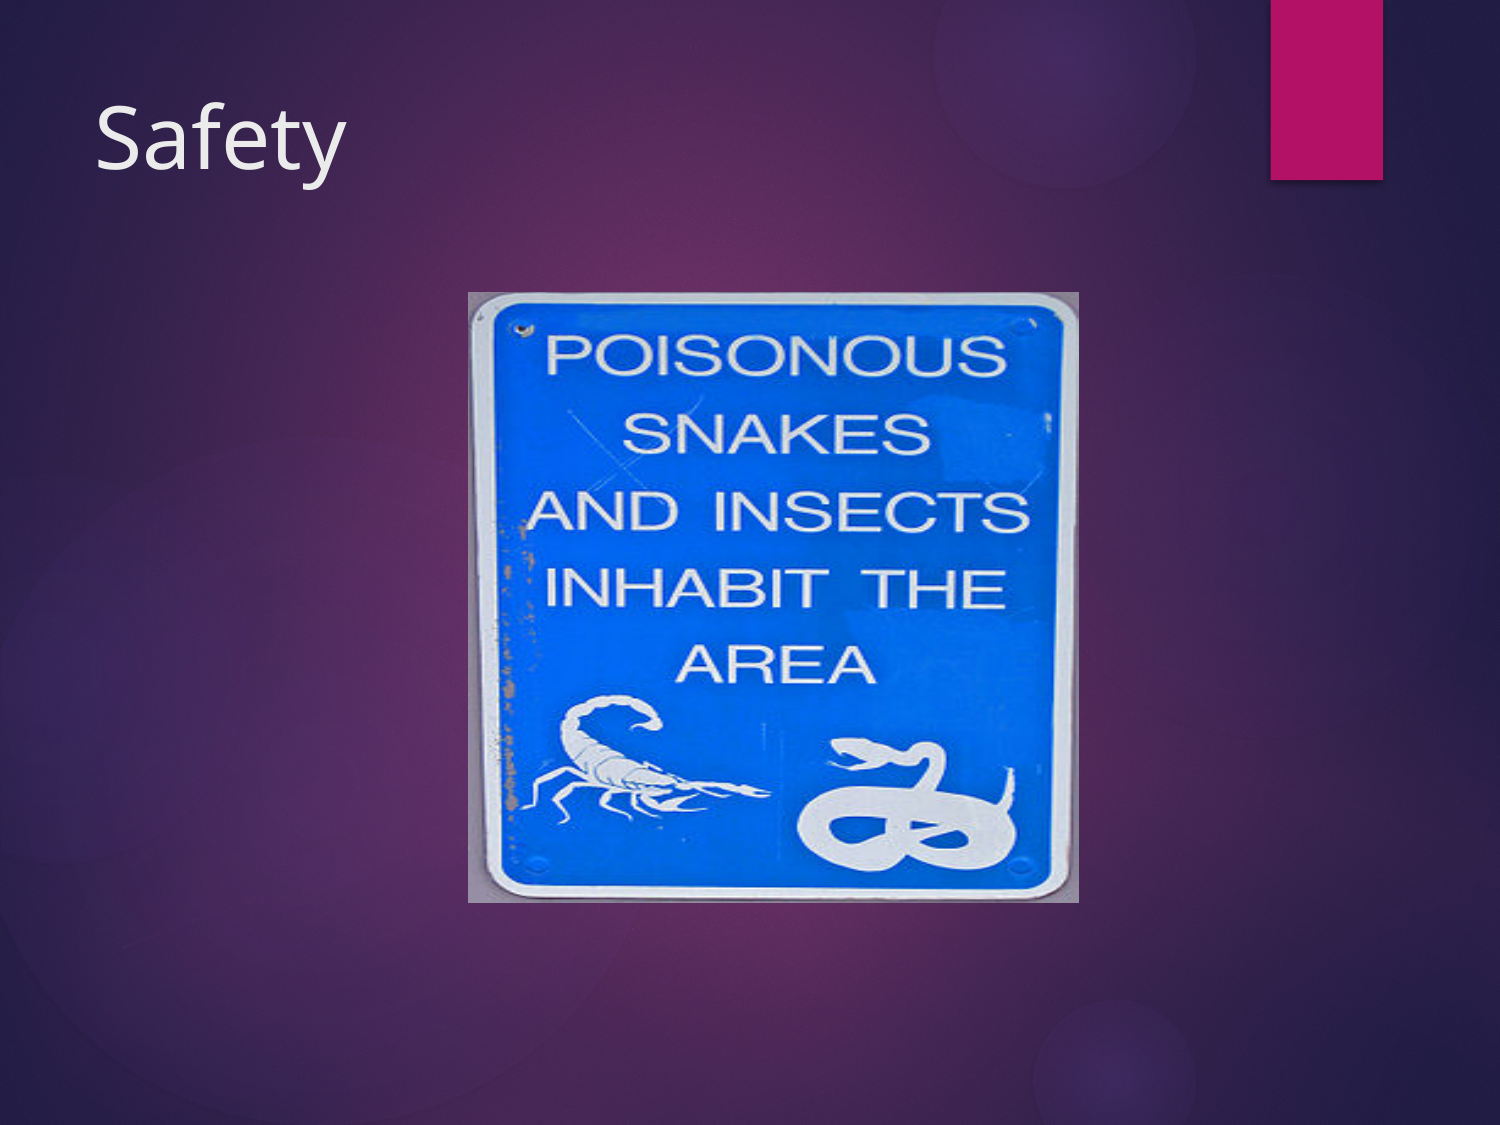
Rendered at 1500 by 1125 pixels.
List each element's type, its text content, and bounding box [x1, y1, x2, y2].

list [468, 292, 1079, 903]
title Safety [79, 74, 1237, 304]
